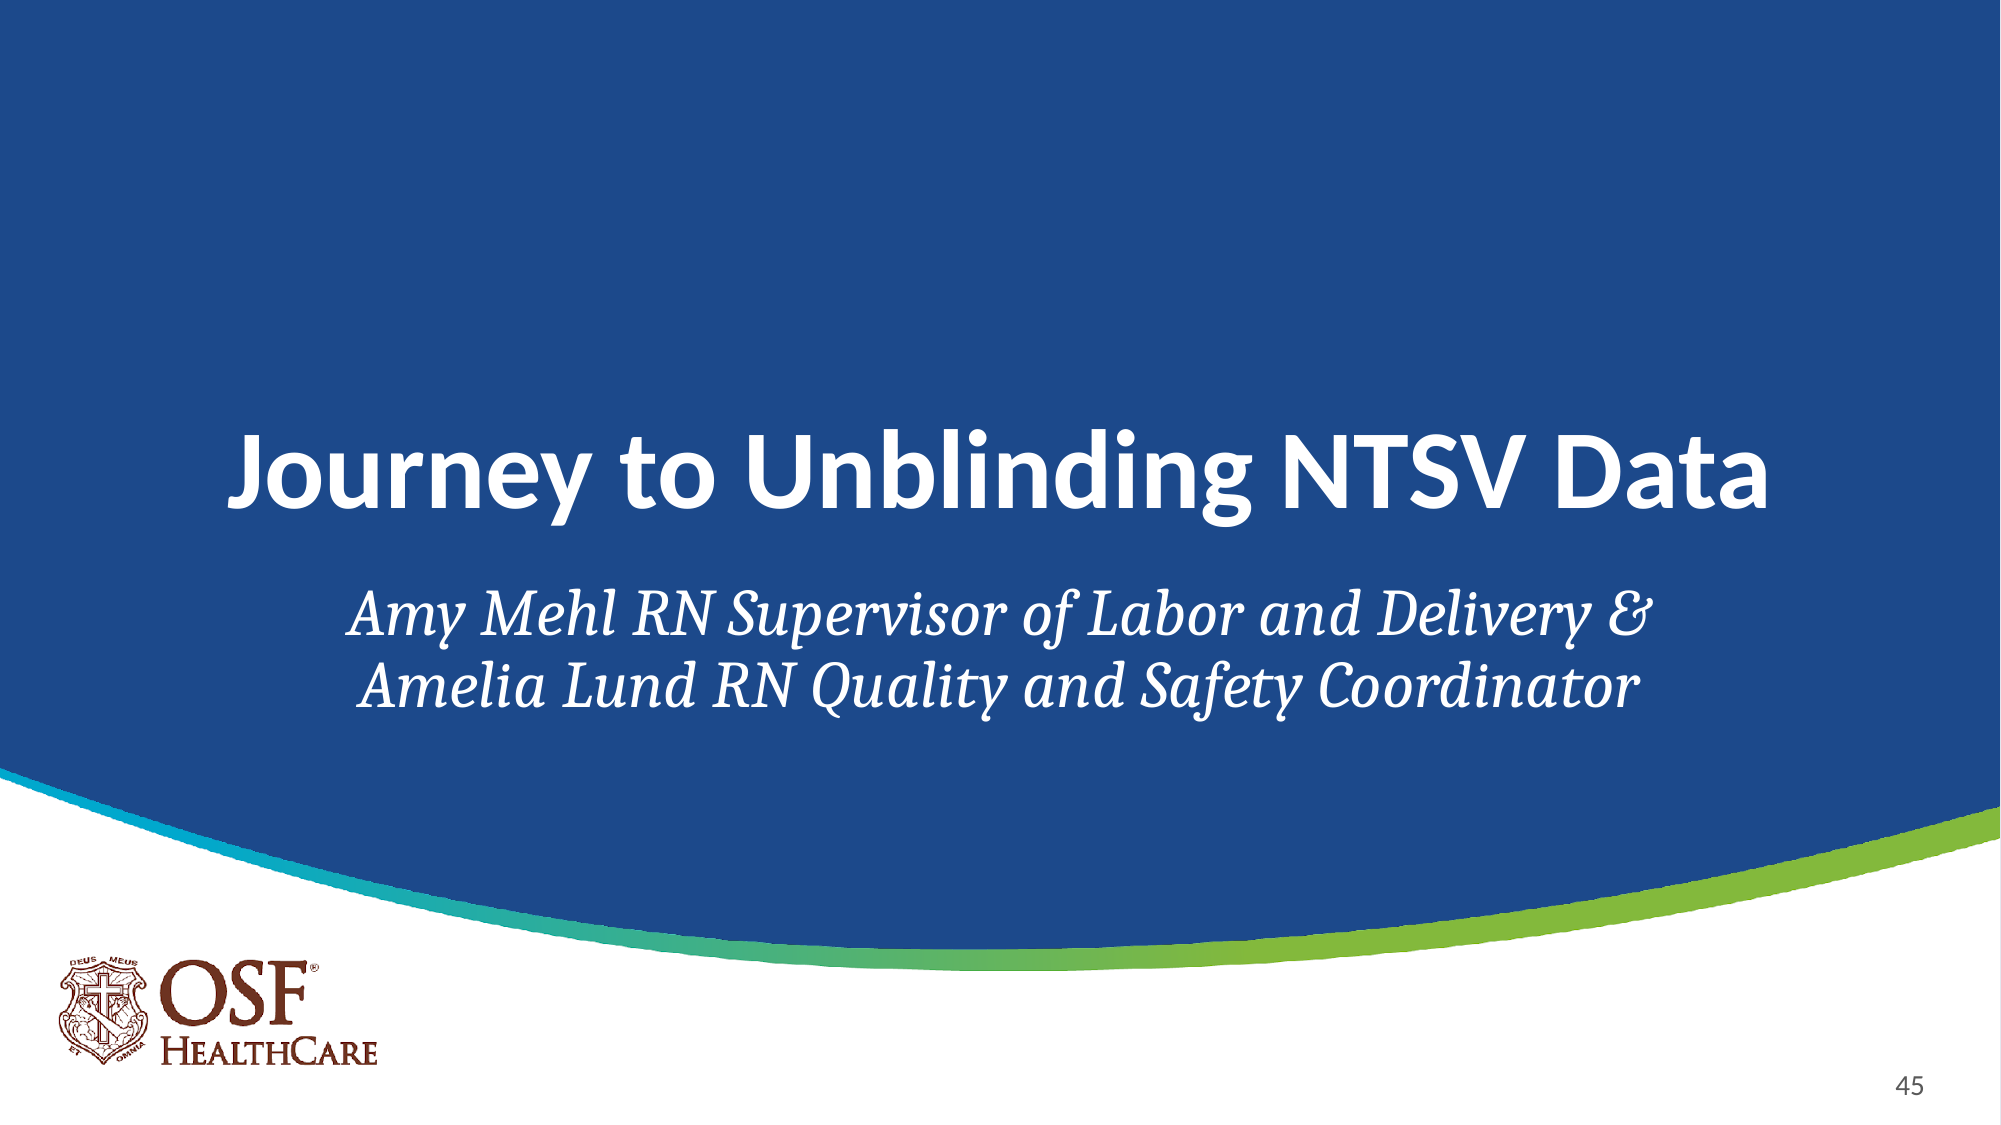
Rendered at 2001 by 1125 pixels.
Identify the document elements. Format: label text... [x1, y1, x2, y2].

subtitle Amy Mehl RN Supervisor of Labor and Delivery & Amelia Lund RN Quality and Safety Coordinator [160, 577, 1840, 651]
title Journey to Unblinding NTSV Data [160, 299, 1840, 532]
picture [0, 768, 2000, 1125]
